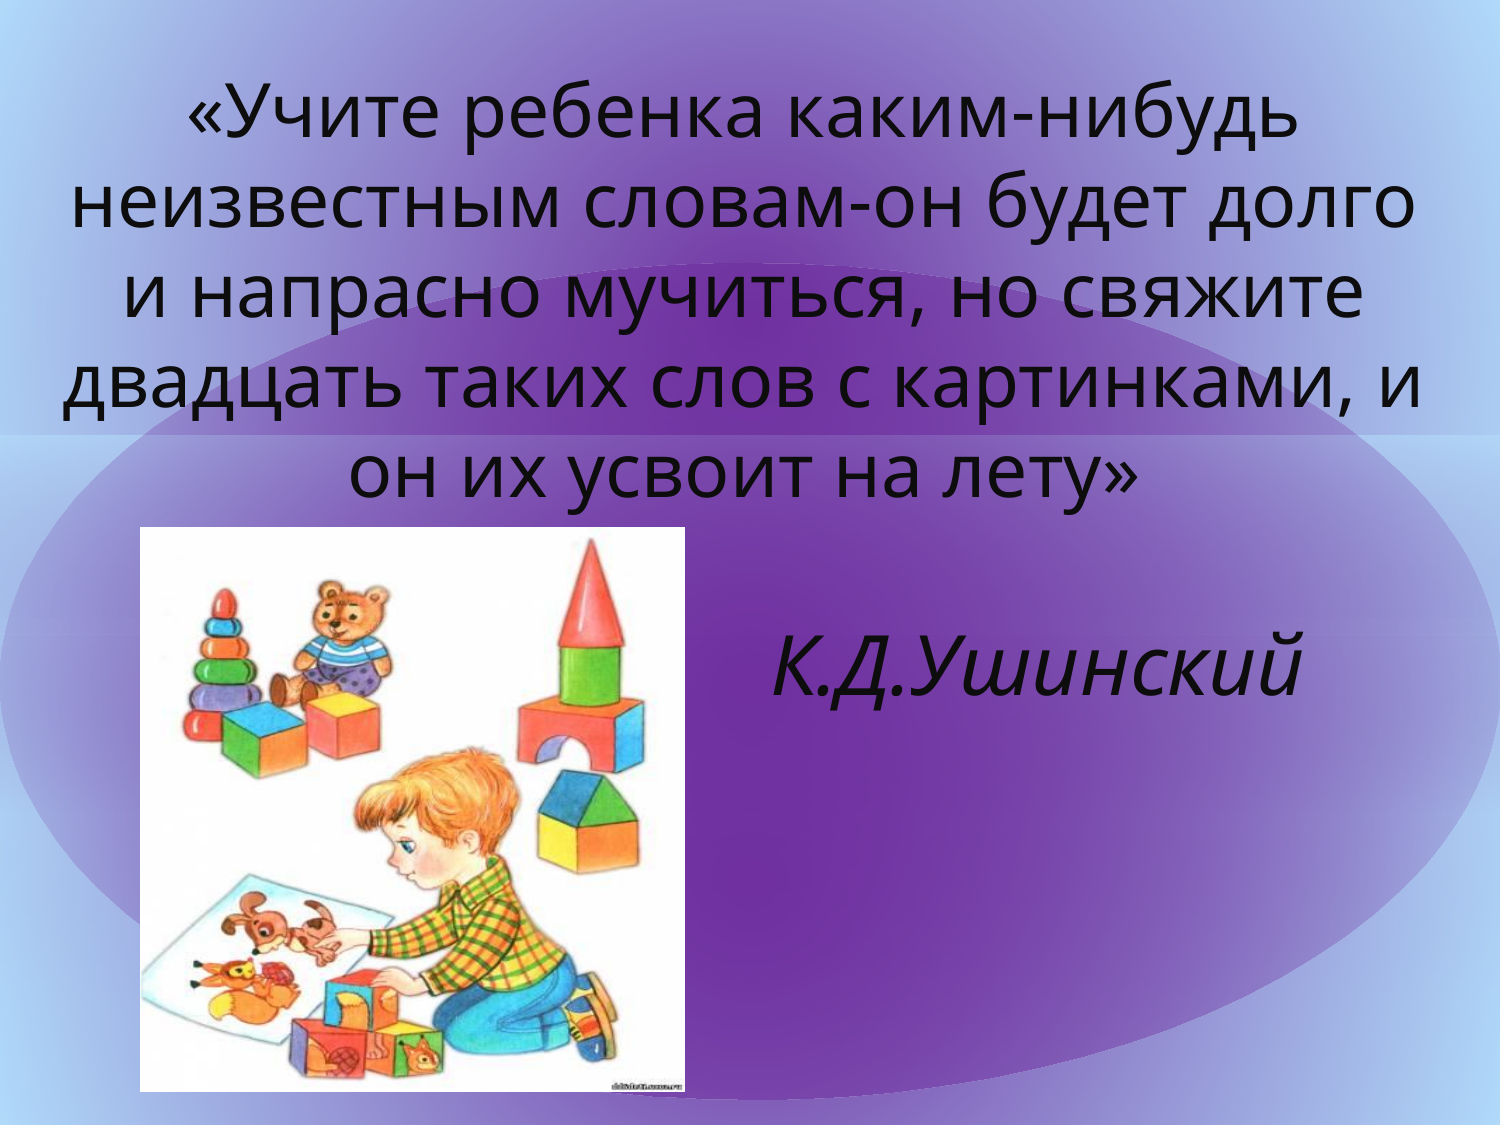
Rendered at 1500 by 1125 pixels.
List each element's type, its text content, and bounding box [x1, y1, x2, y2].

picture [140, 527, 686, 1093]
list «Учите ребенка каким-нибудь неизвестным словам-он будет долго и напрасно мучиться, но свяжите двадцать таких слов с картинками, и он их усвоит на лету» К.Д.Ушинский [29, 54, 1459, 1125]
